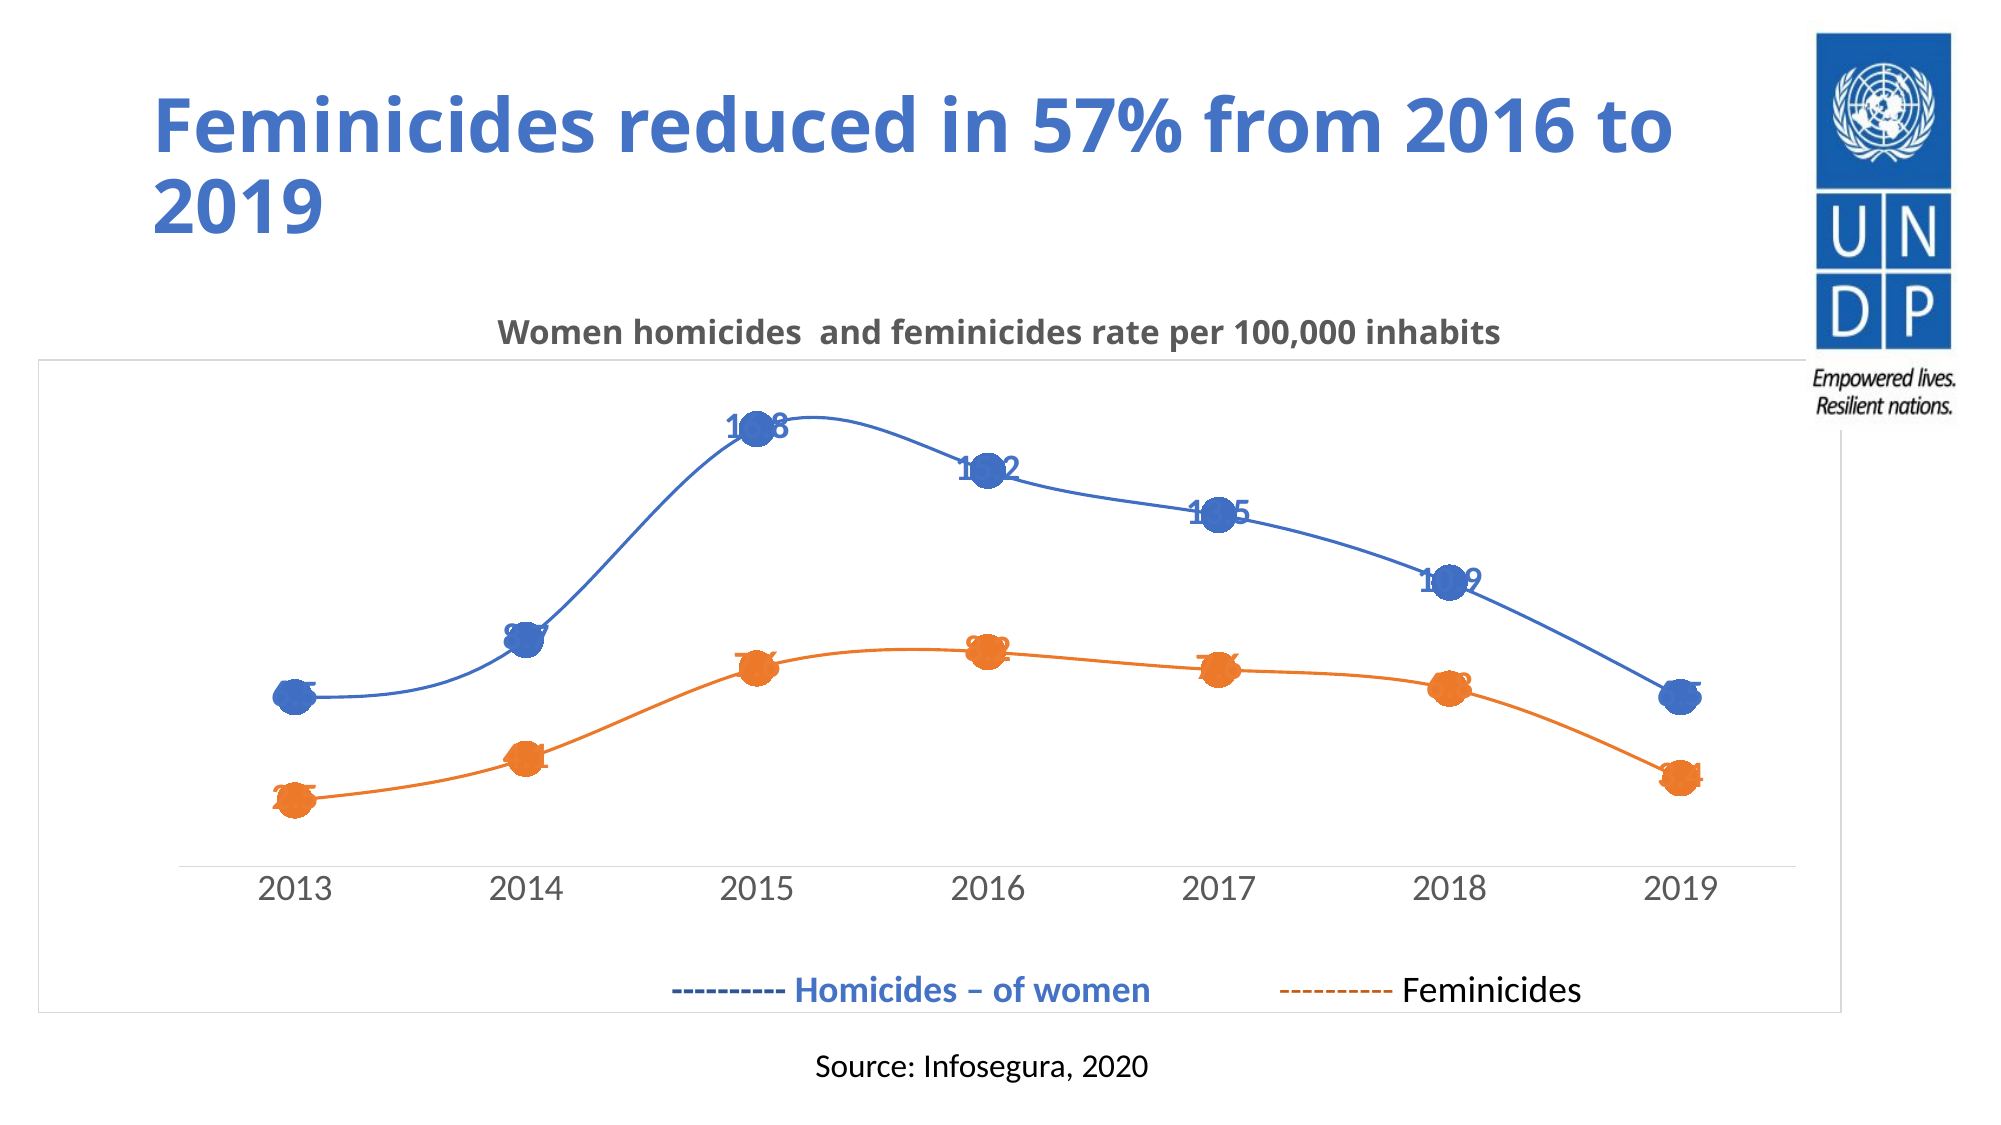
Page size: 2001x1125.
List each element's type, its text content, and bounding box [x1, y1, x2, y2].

title Feminicides reduced in 57% from 2016 to 2019 [137, 59, 1806, 278]
chart [37, 359, 1842, 1014]
text_box ---------- Homicides – of women ---------- Feminicides [656, 1014, 1842, 1018]
text_box Women homicides and feminicides rate per 100,000 inhabits [440, 303, 1560, 359]
text_box Source: Infosegura, 2020 [800, 1037, 1460, 1092]
picture [1806, 20, 1963, 430]
